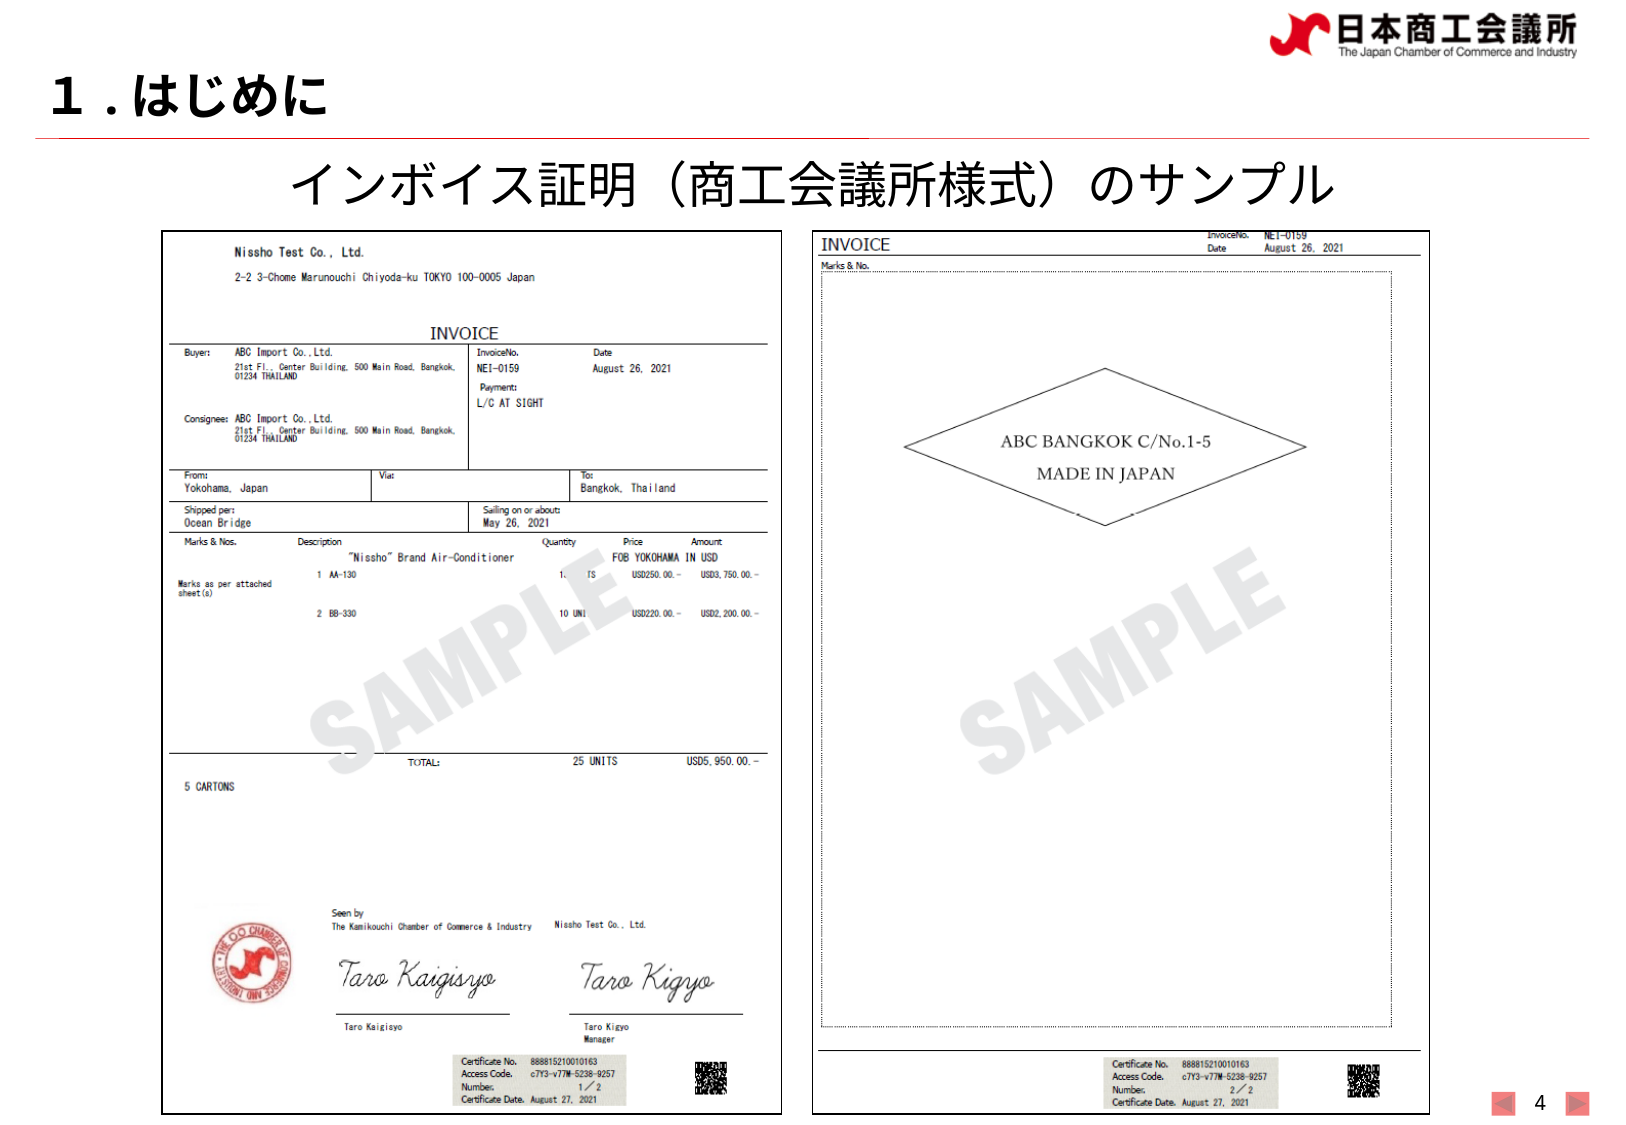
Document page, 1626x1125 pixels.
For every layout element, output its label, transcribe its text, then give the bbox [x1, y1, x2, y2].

title １.はじめに [27, 50, 1569, 139]
picture [813, 231, 1430, 1114]
slide_number 3 [1515, 1091, 1566, 1116]
picture [162, 231, 781, 1114]
picture [1264, 8, 1589, 61]
text_box インボイス証明（商工会議所様式）のサンプル [221, 145, 1404, 221]
